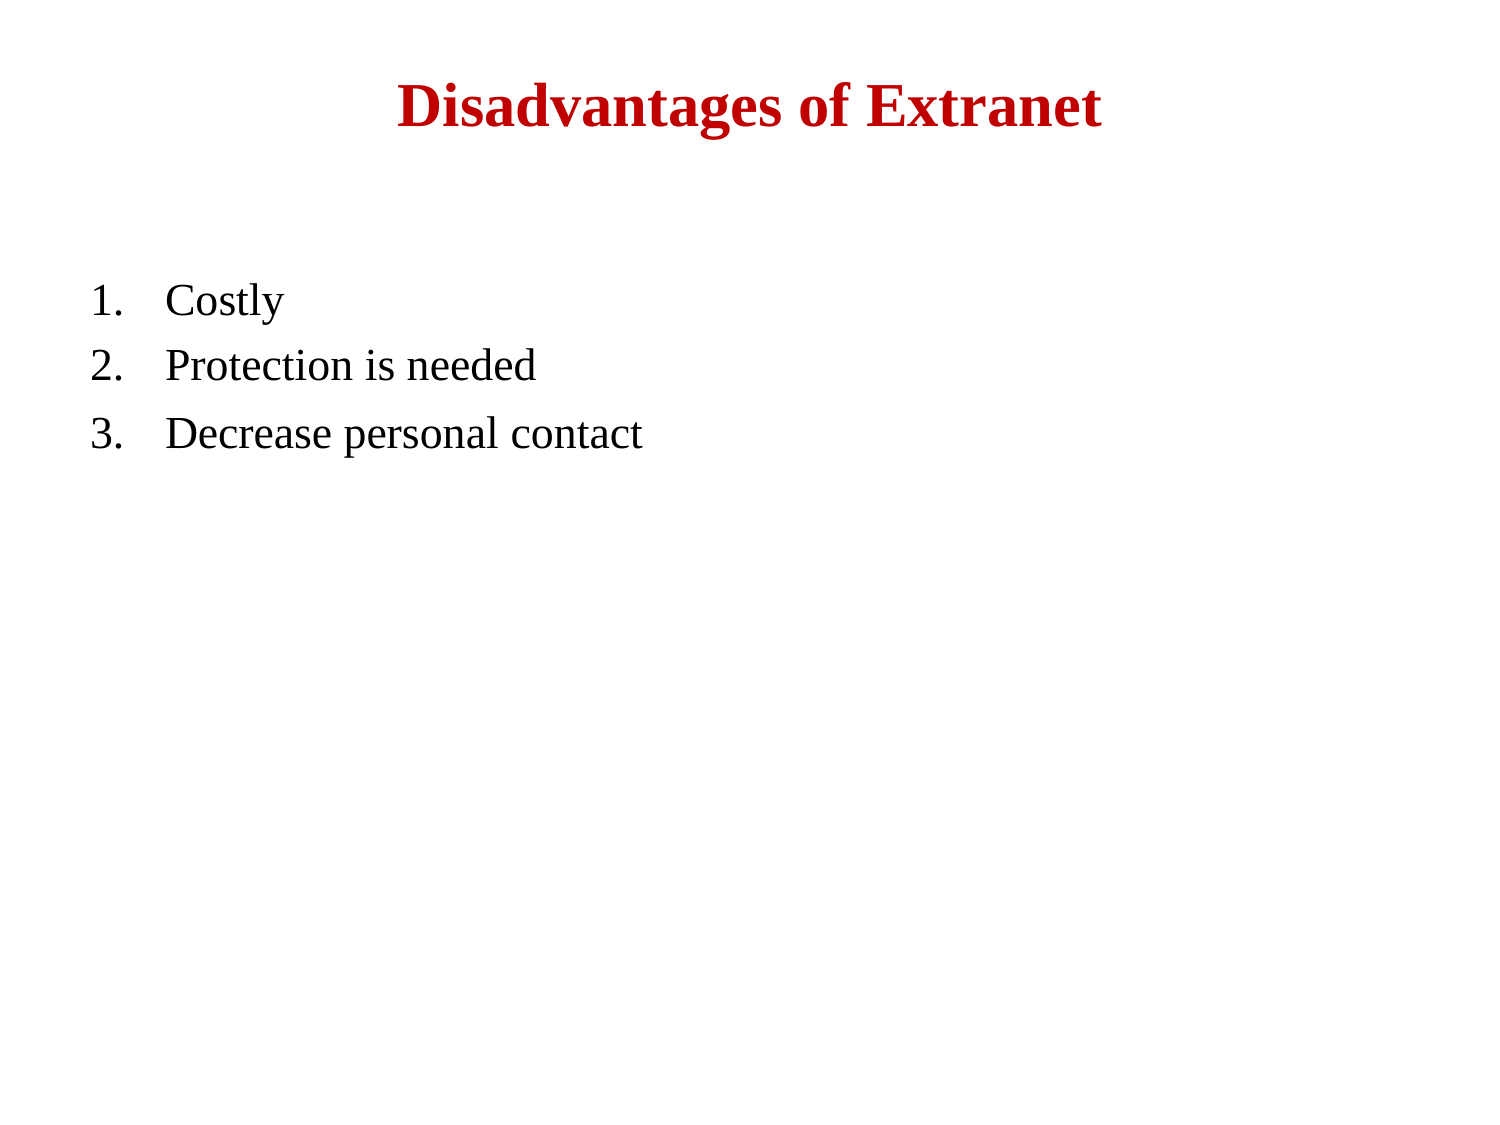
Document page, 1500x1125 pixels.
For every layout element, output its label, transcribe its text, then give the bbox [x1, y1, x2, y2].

list Costly Protection is needed Decrease personal contact [75, 262, 1425, 1005]
title Disadvantages of Extranet [75, 45, 1425, 233]
